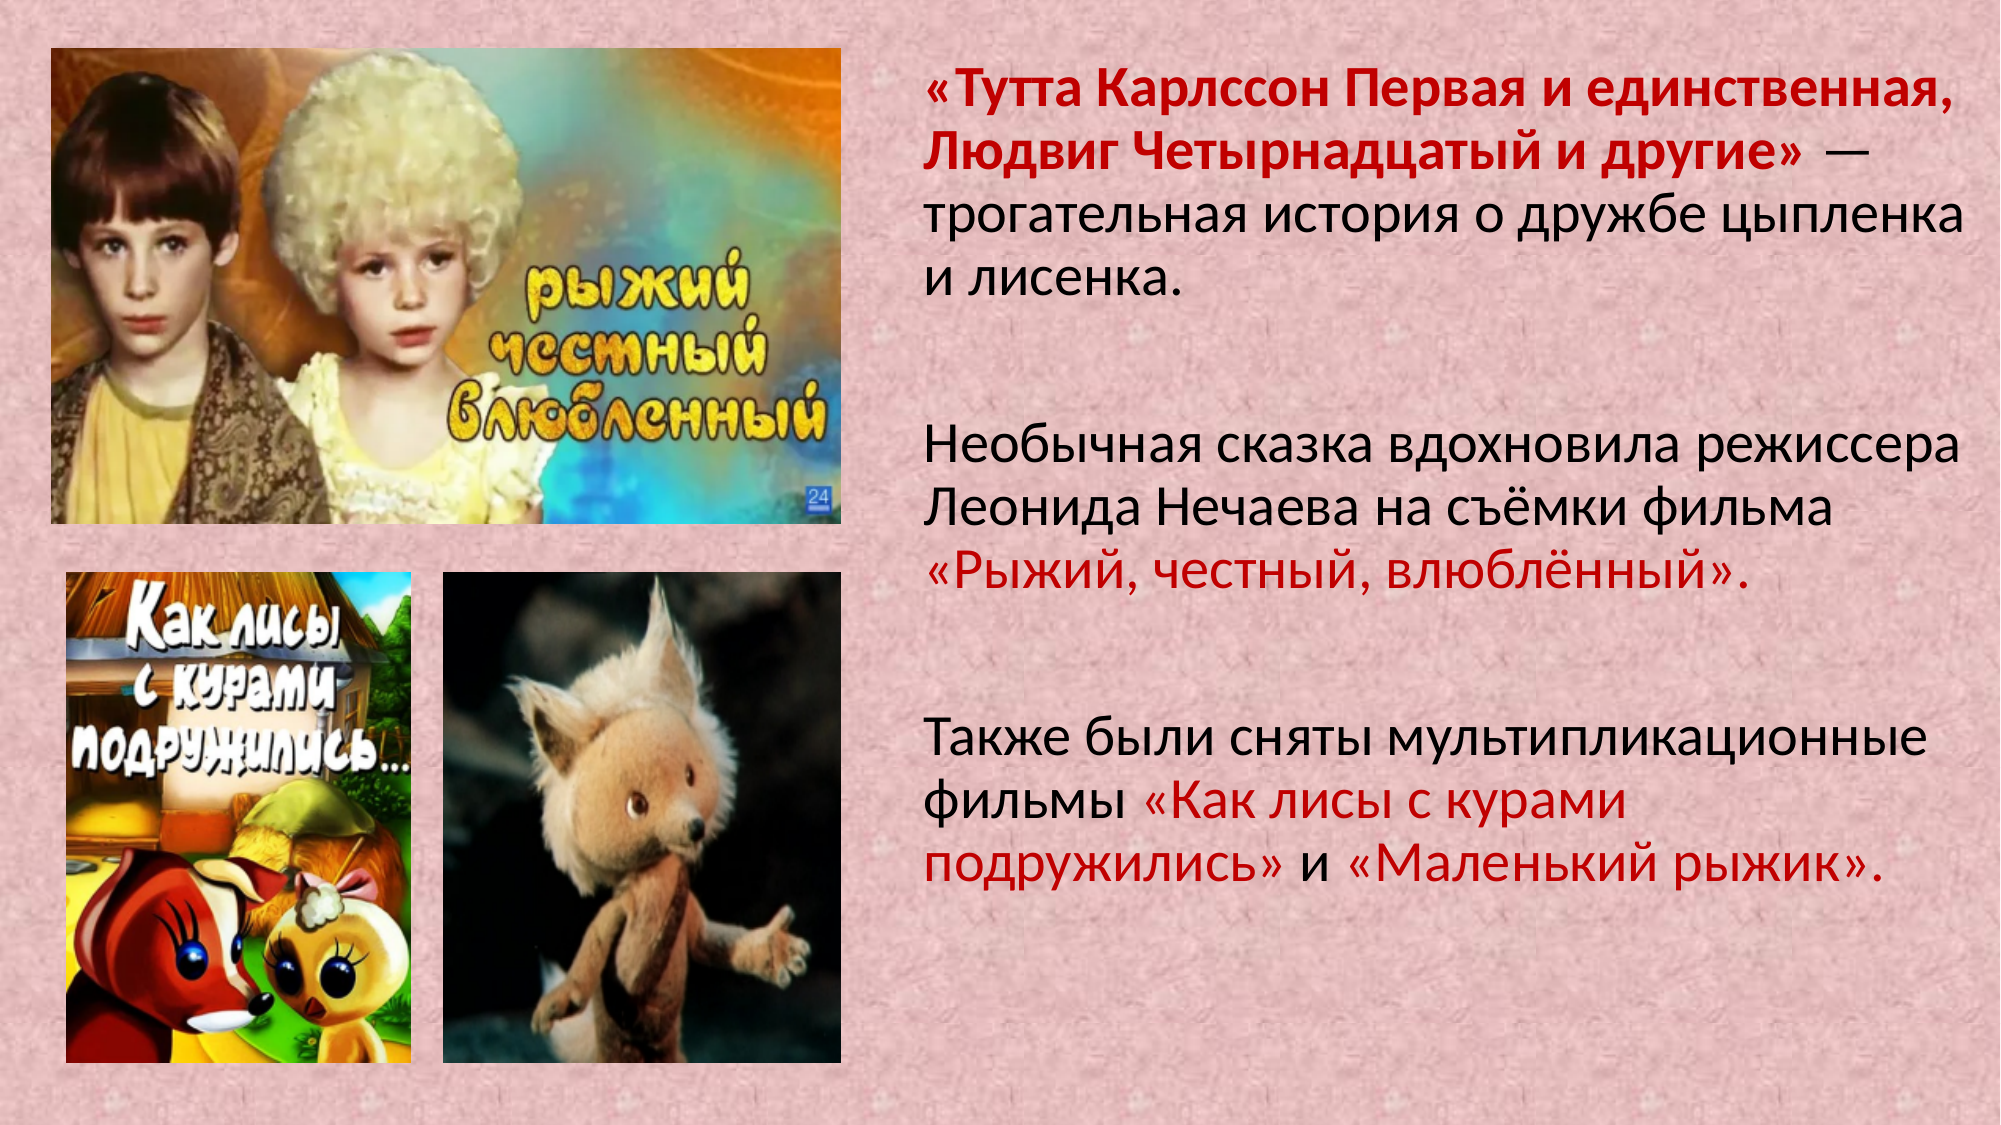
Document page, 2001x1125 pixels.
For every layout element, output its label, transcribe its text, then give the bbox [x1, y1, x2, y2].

picture [0, 0, 2001, 1125]
list «Тутта Карлссон Первая и единственная, Людвиг Четырнадцатый и другие» — трогательная история о дружбе цыпленка и лисенка. Необычная сказка вдохновила режиссера Леонида Нечаева на съёмки фильма «Рыжий, честный, влюблённый». Также были сняты мультипликационные фильмы «Как лисы с курами подружились» и «Маленький рыжик». [908, 48, 2000, 1084]
